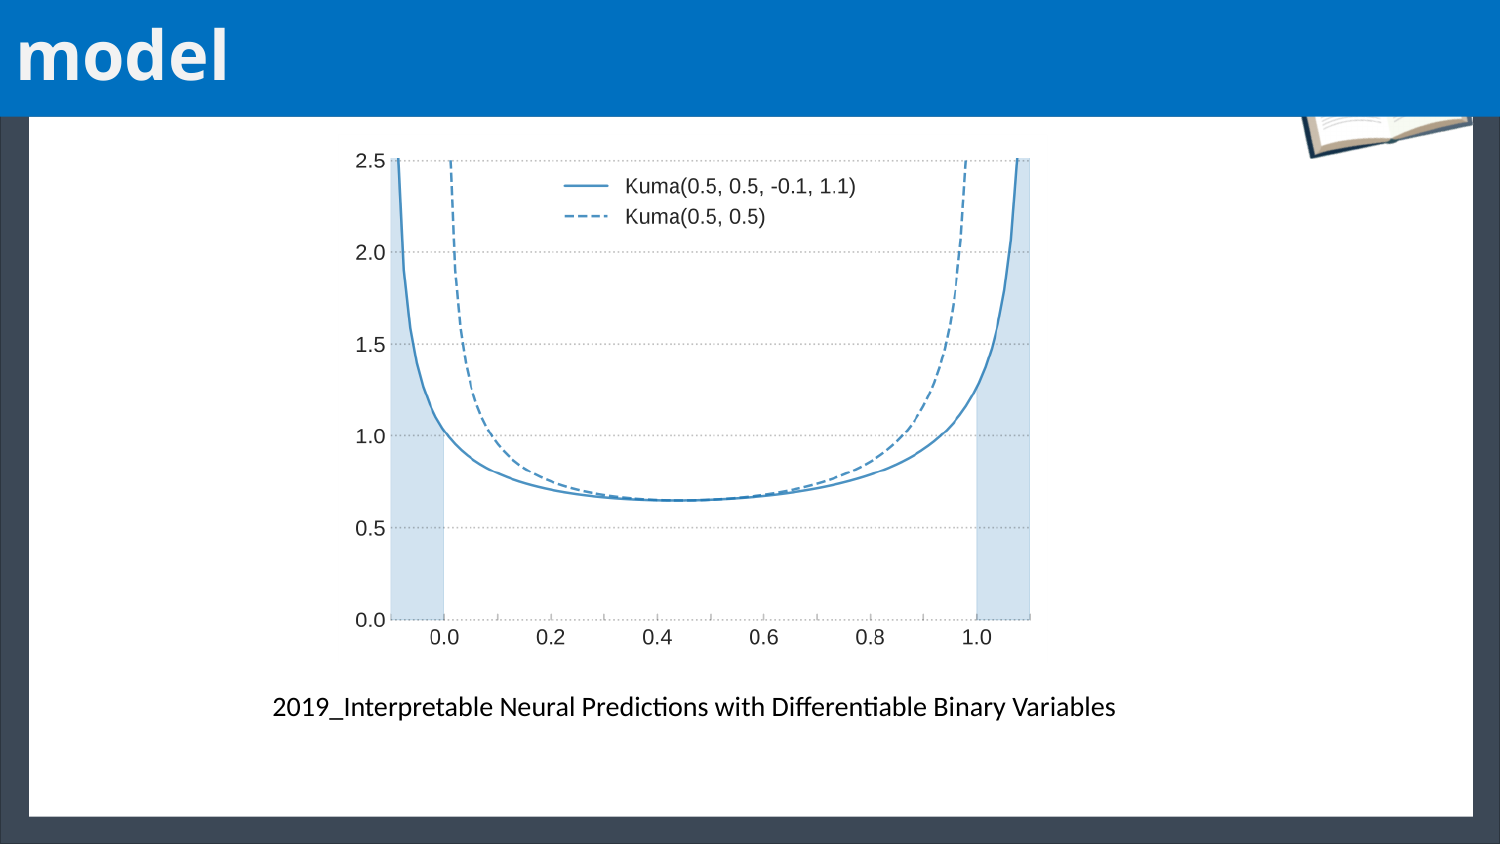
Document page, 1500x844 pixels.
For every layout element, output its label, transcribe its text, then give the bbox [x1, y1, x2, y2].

title model [0, 0, 1500, 117]
picture [1259, 117, 1475, 204]
text_box 2019_Interpretable Neural Predictions with Differentiable Binary Variables [257, 680, 1150, 730]
picture [310, 126, 1077, 663]
